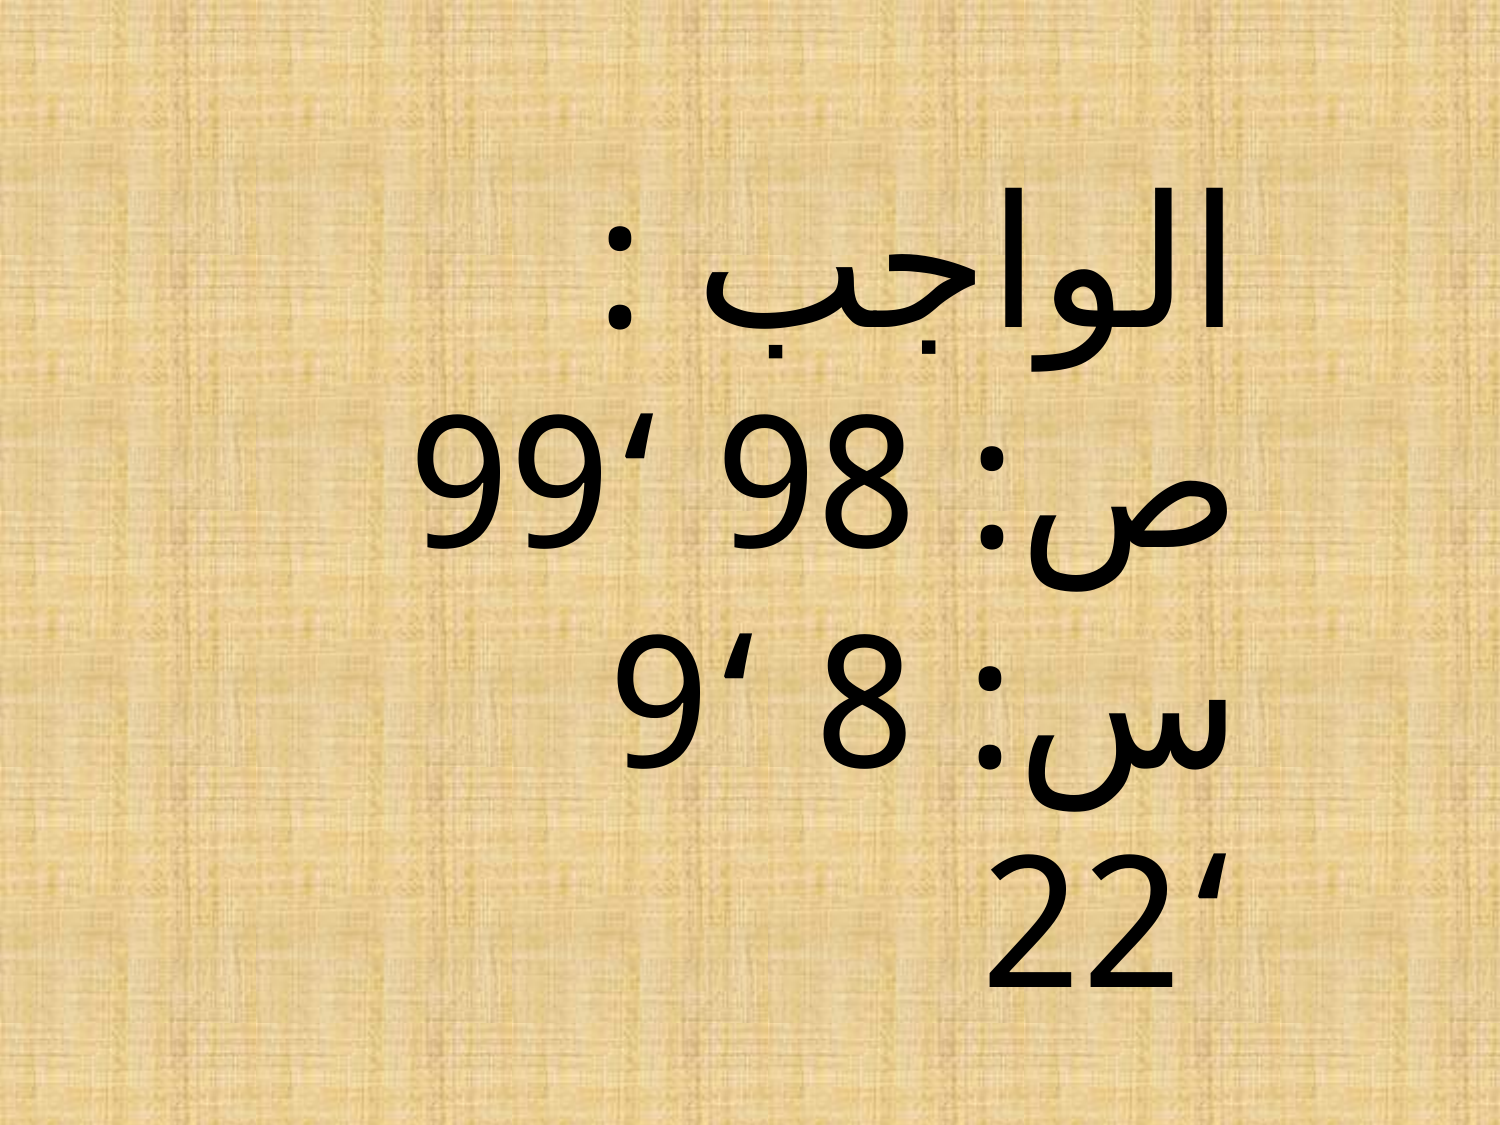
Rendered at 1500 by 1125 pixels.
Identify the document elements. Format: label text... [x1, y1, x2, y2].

picture [0, 0, 1500, 1125]
text_box الواجب : ص: 98 ‘99 س: 8 ‘9 ‘22 [357, 137, 1256, 1032]
